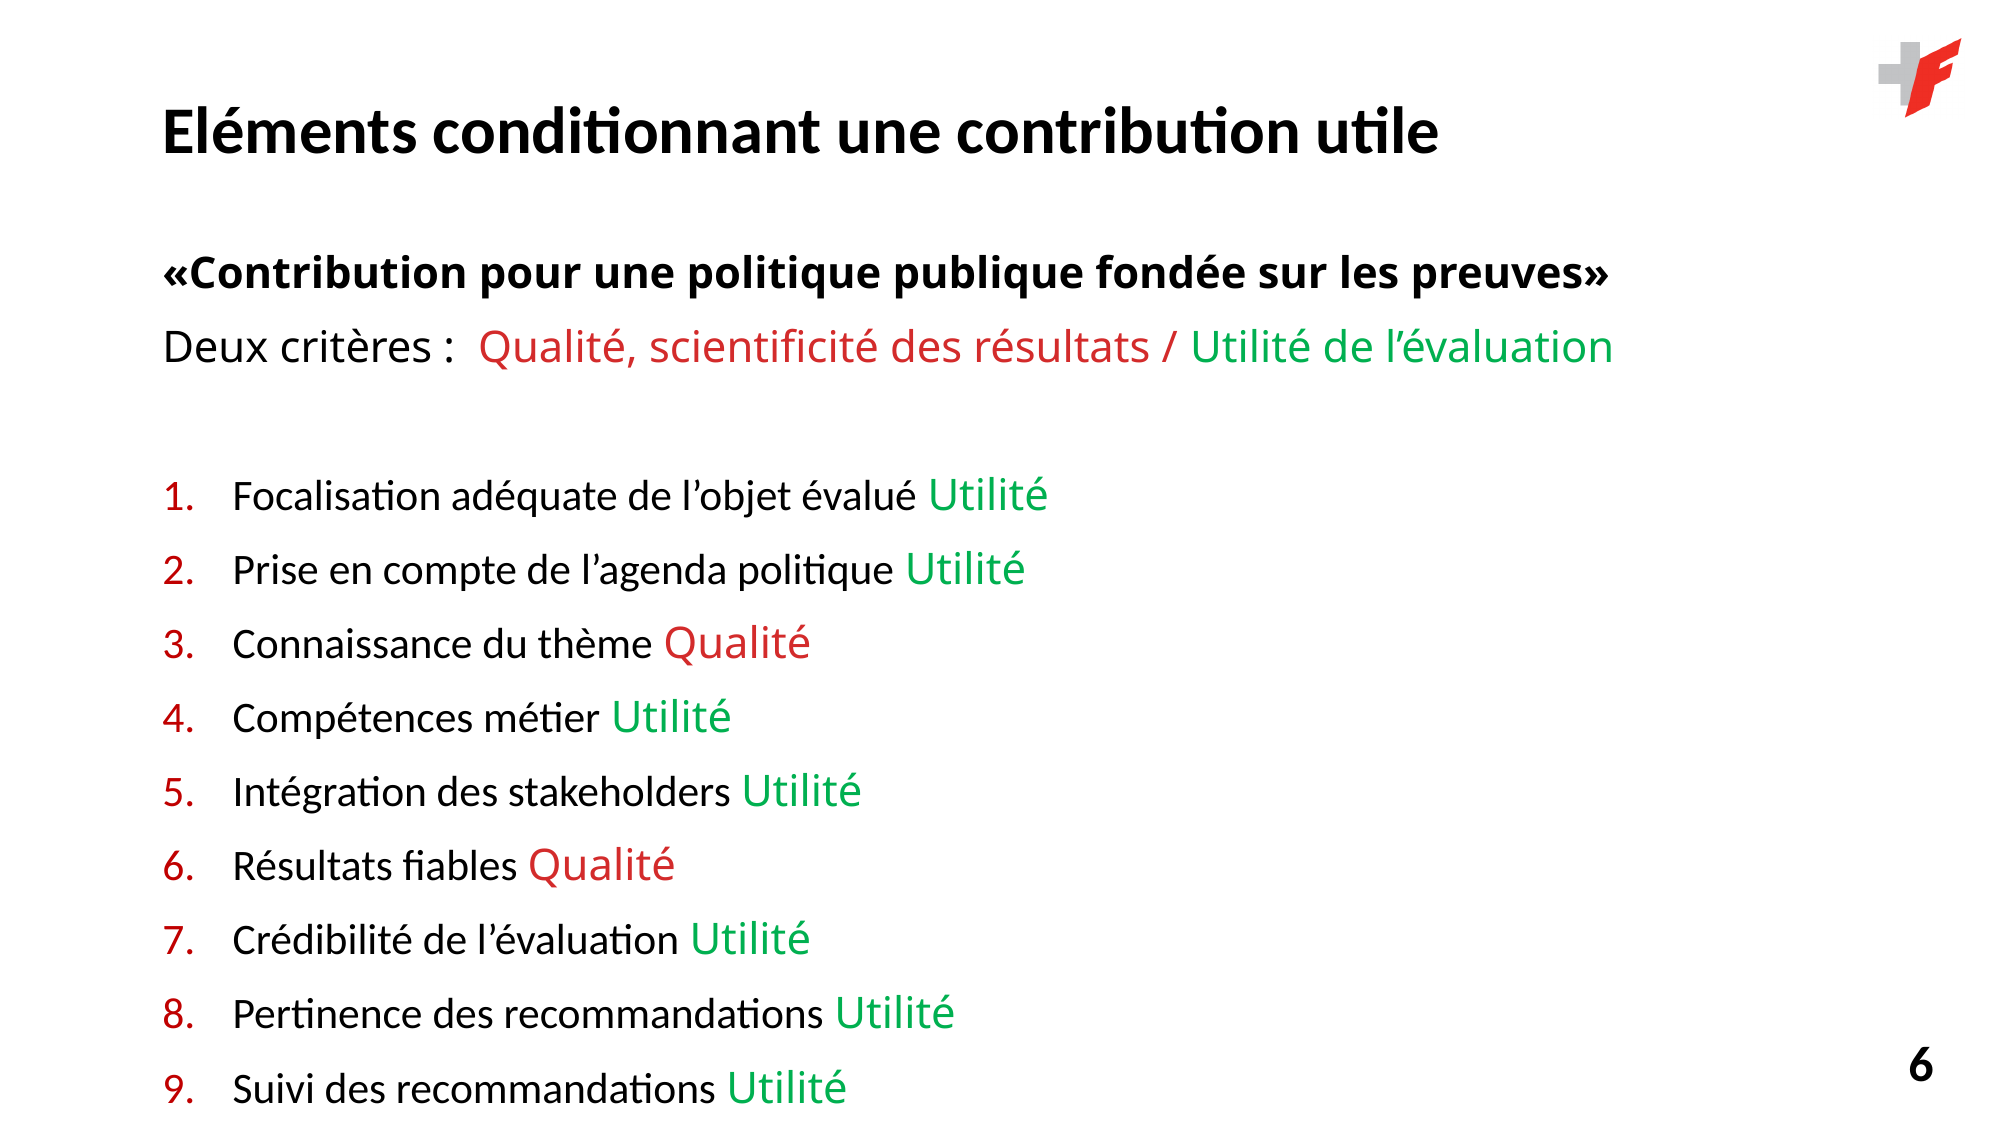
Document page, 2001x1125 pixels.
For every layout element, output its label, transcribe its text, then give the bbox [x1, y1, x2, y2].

title Eléments conditionnant une contribution utile [147, 88, 1861, 207]
picture [1872, 35, 1965, 119]
text_box «Contribution pour une politique publique fondée sur les preuves» Deux critères : Qualité, scientificité des résultats / Utilité de l’évaluation Focalisation adéquate de l’objet évalué Utilité Prise en compte de l’agenda politique Utilité Connaissance du thème Qualité Compétences métier Utilité Intégration des stakeholders Utilité Résultats fiables Qualité Crédibilité de l’évaluation Utilité Pertinence des recommandations Utilité Suivi des recommandations Utilité [147, 243, 1861, 1125]
